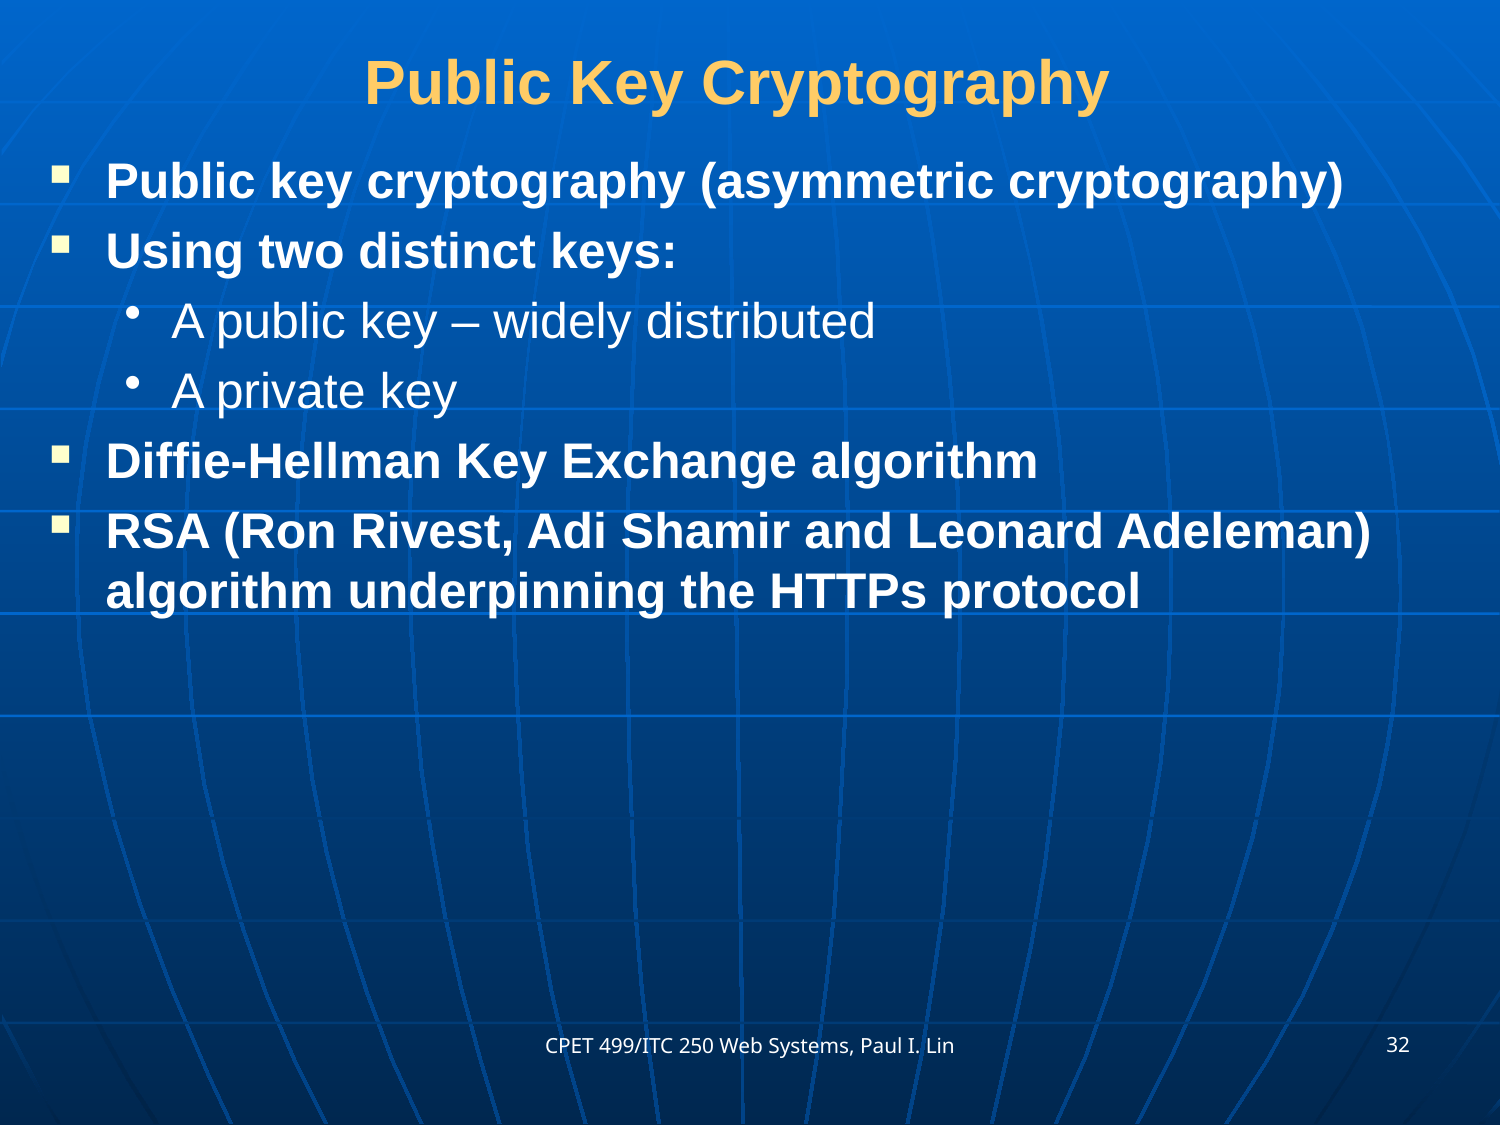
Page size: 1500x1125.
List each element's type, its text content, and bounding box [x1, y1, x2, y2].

list Public key cryptography (asymmetric cryptography) Using two distinct keys: A public key – widely distributed A private key Diffie-Hellman Key Exchange algorithm RSA (Ron Rivest, Adi Shamir and Leonard Adeleman) algorithm underpinning the HTTPs protocol [34, 141, 1460, 1016]
slide_number 32 [1074, 1023, 1426, 1100]
footer CPET 499/ITC 250 Web Systems, Paul I. Lin [512, 1024, 988, 1101]
title Public Key Cryptography [34, 17, 1460, 141]
